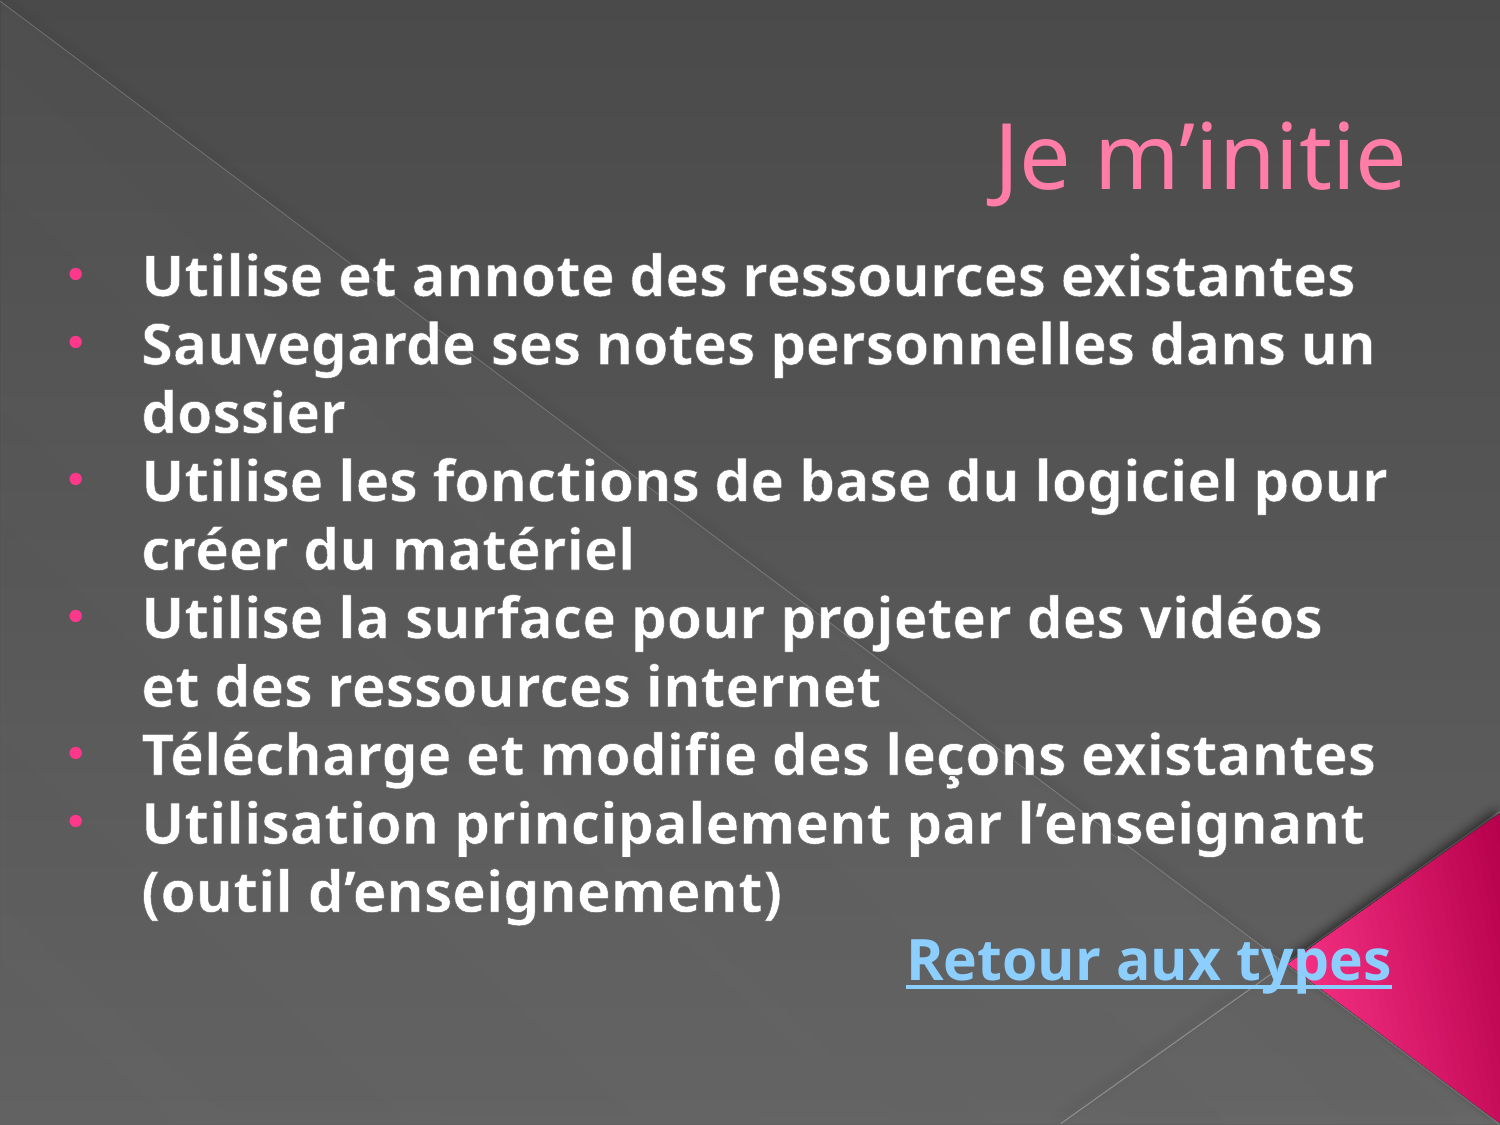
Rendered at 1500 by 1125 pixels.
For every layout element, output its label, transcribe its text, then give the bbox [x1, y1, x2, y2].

subtitle Utilise et annote des ressources existantes Sauvegarde ses notes personnelles dans un dossier Utilise les fonctions de base du logiciel pour créer du matériel Utilise la surface pour projeter des vidéos et des ressources internet Télécharge et modifie des leçons existantes Utilisation principalement par l’enseignant (outil d’enseignement) Retour aux types [53, 231, 1412, 1083]
title Je m’initie [100, 66, 1423, 215]
